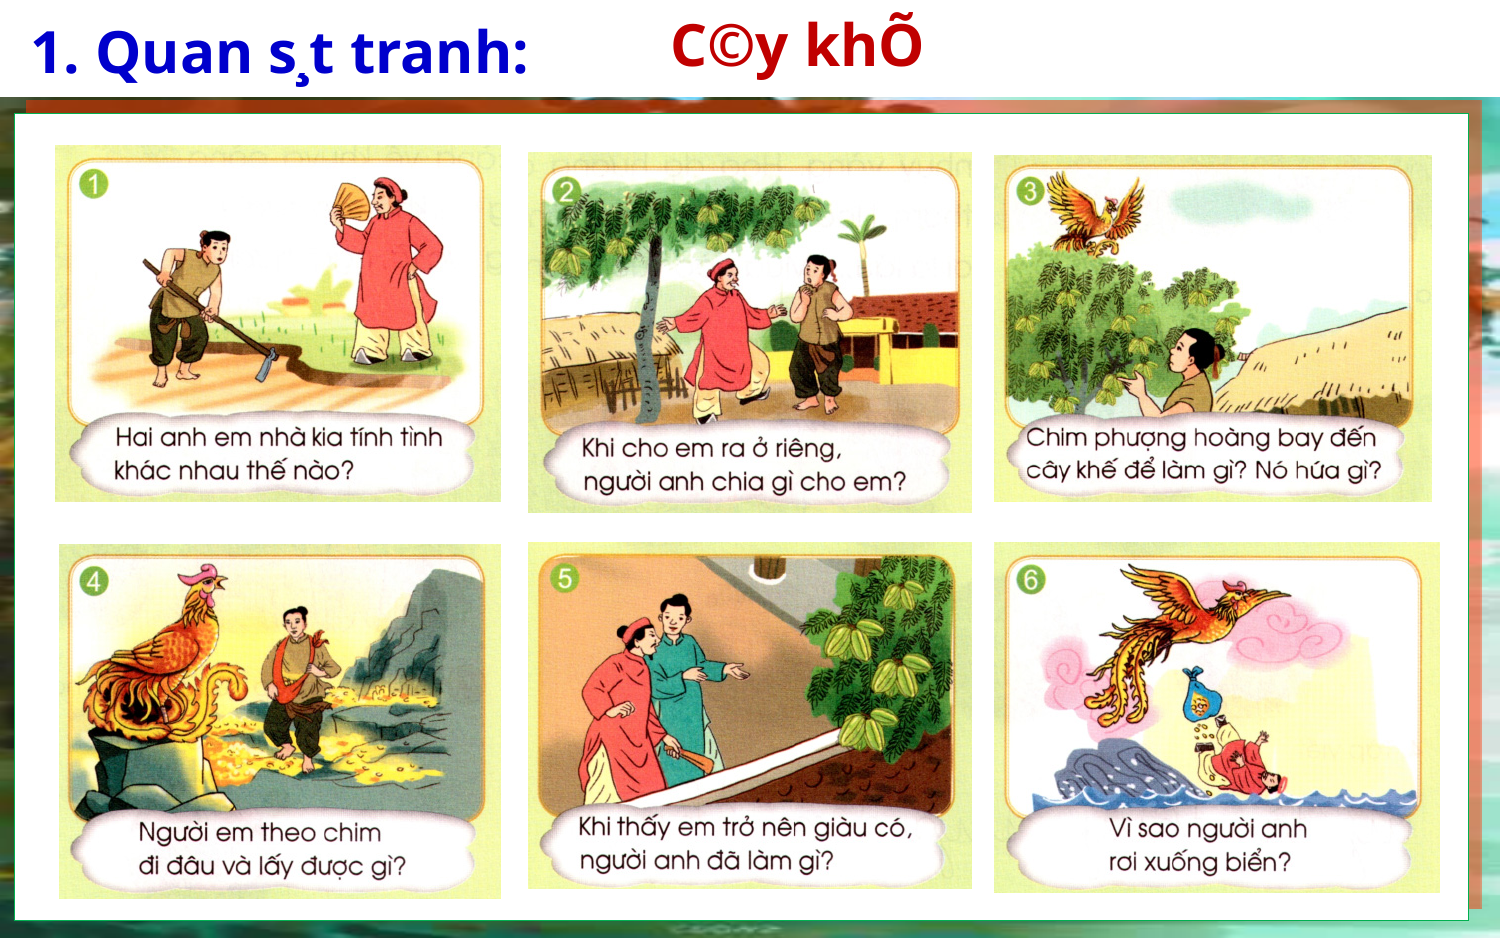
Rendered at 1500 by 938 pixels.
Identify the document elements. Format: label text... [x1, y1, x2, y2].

text_box C©y khÕ [655, 0, 940, 85]
text_box 1. Quan s¸t tranh: [15, 7, 545, 93]
picture [0, 97, 1500, 938]
